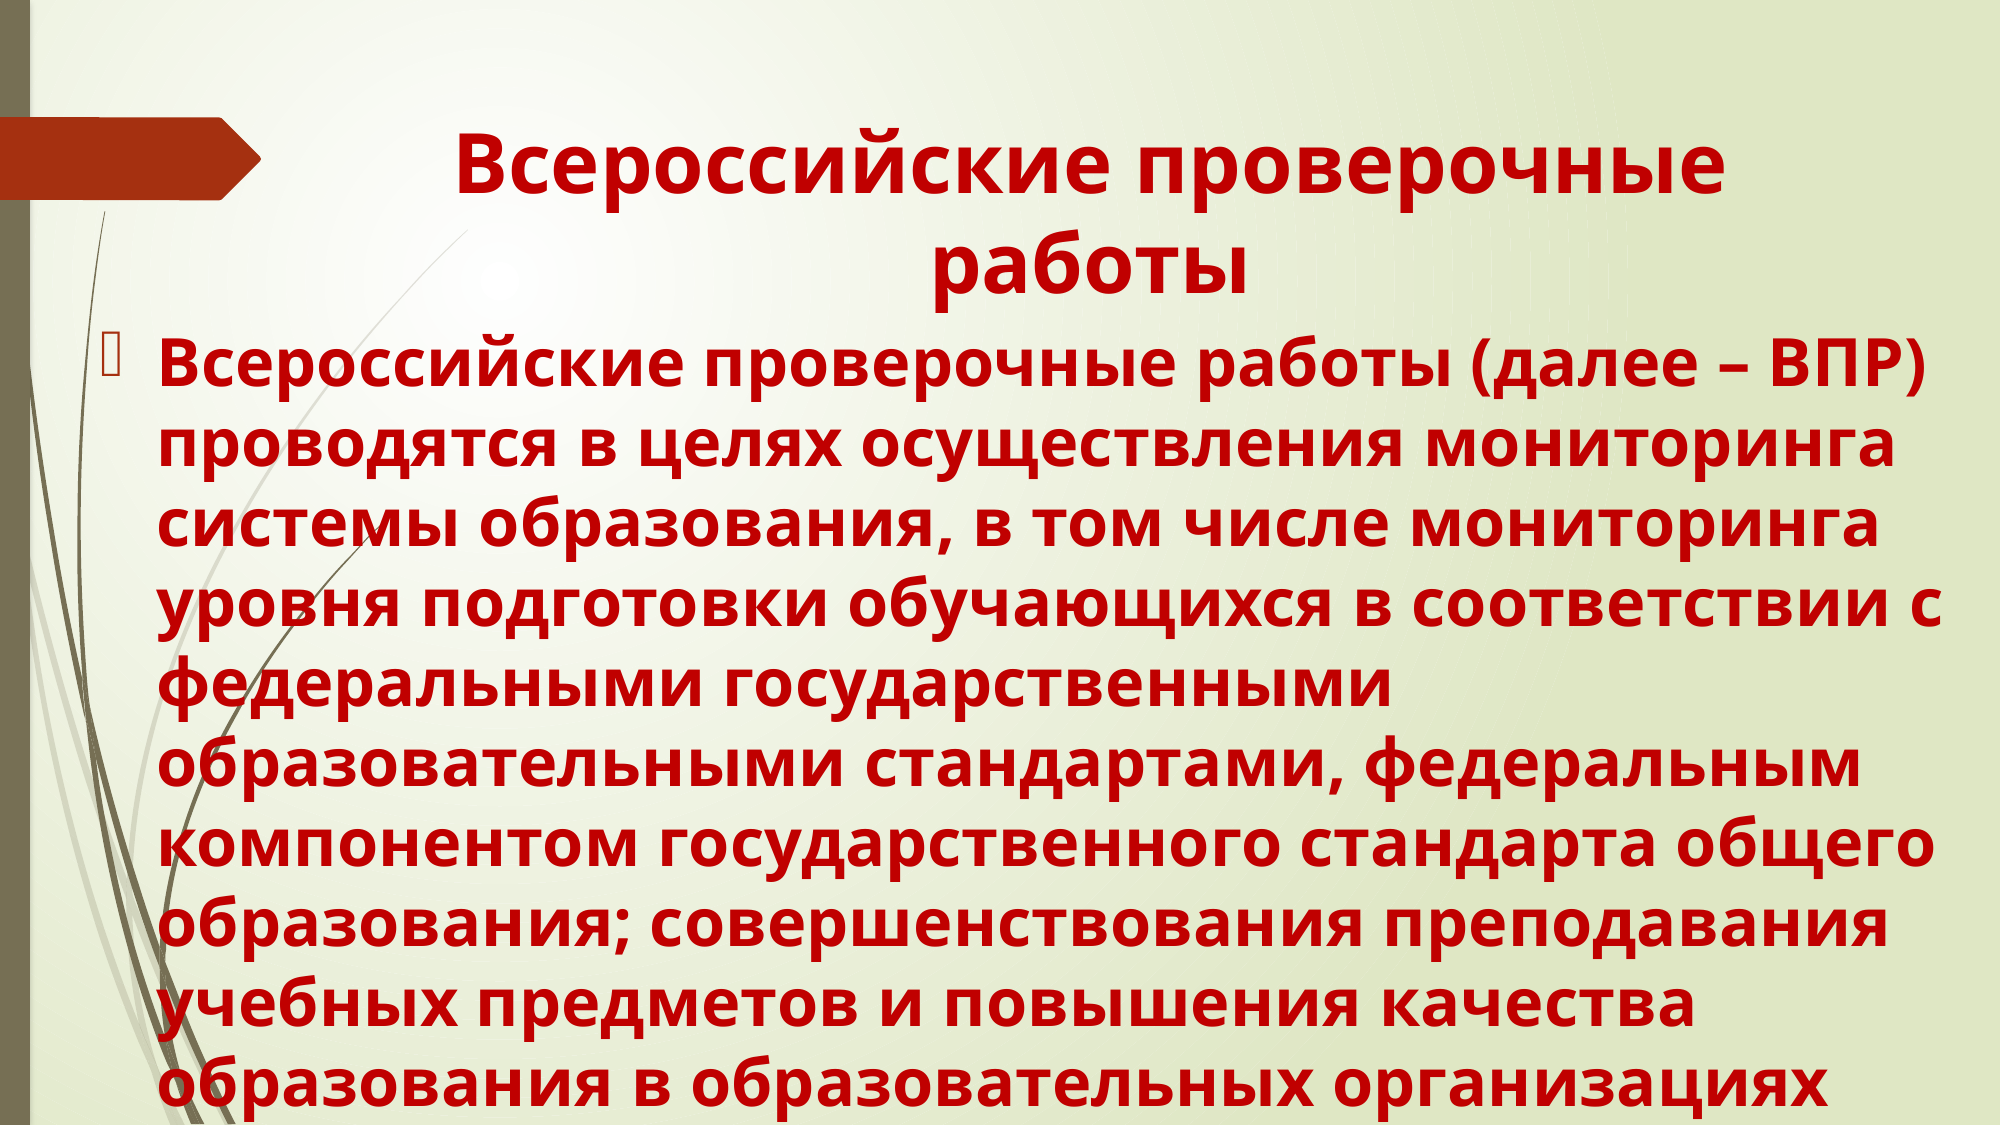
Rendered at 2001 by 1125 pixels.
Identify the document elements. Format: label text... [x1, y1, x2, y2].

title Всероссийские проверочные работы [293, 102, 1888, 312]
list Всероссийские проверочные работы (далее – ВПР) проводятся в целях осуществления мониторинга системы образования, в том числе мониторинга уровня подготовки обучающихся в соответствии с федеральными государственными образовательными стандартами, федеральным компонентом государственного стандарта общего образования; совершенствования преподавания учебных предметов и повышения качества образования в образовательных организациях [85, 312, 2000, 1125]
